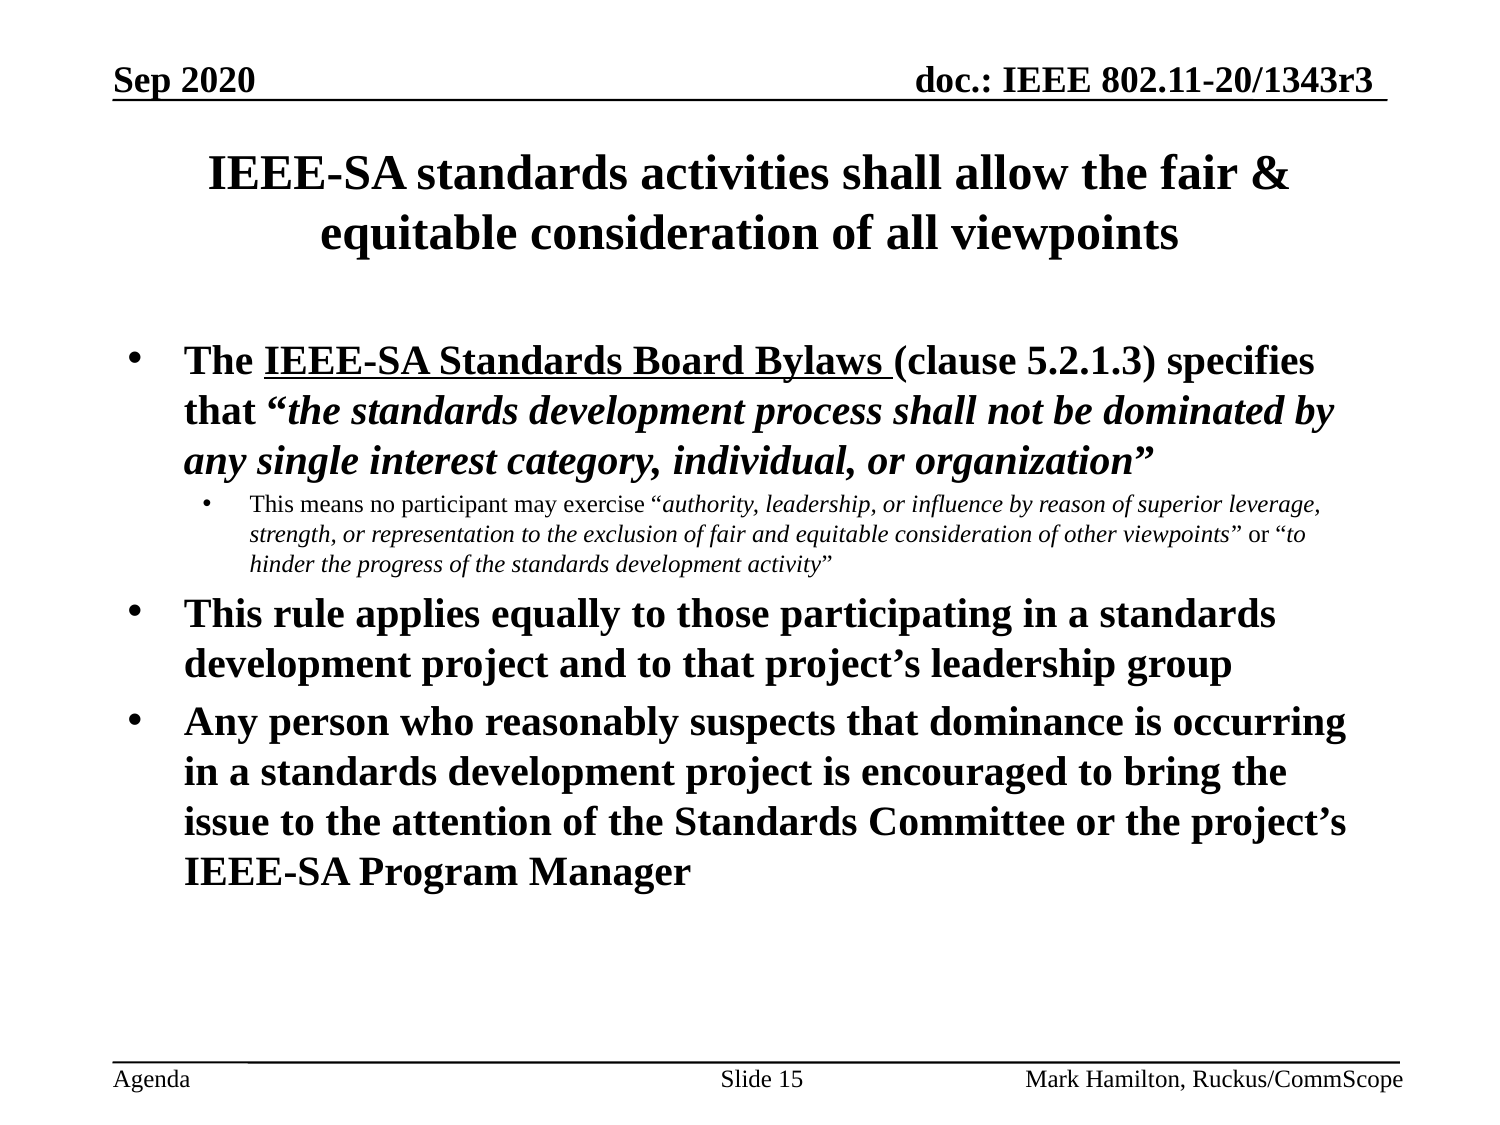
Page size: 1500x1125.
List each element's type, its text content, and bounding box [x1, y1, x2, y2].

list The IEEE-SA Standards Board Bylaws (clause 5.2.1.3) specifies that “the standards development process shall not be dominated by any single interest category, individual, or organization” This means no participant may exercise “authority, leadership, or influence by reason of superior leverage, strength, or representation to the exclusion of fair and equitable consideration of other viewpoints” or “to hinder the progress of the standards development activity” This rule applies equally to those participating in a standards development project and to that project’s leadership group Any person who reasonably suspects that dominance is occurring in a standards development project is encouraged to bring the issue to the attention of the Standards Committee or the project’s IEEE-SA Program Manager [112, 324, 1388, 1000]
title IEEE-SA standards activities shall allow the fair & equitable consideration of all viewpoints [112, 112, 1388, 288]
